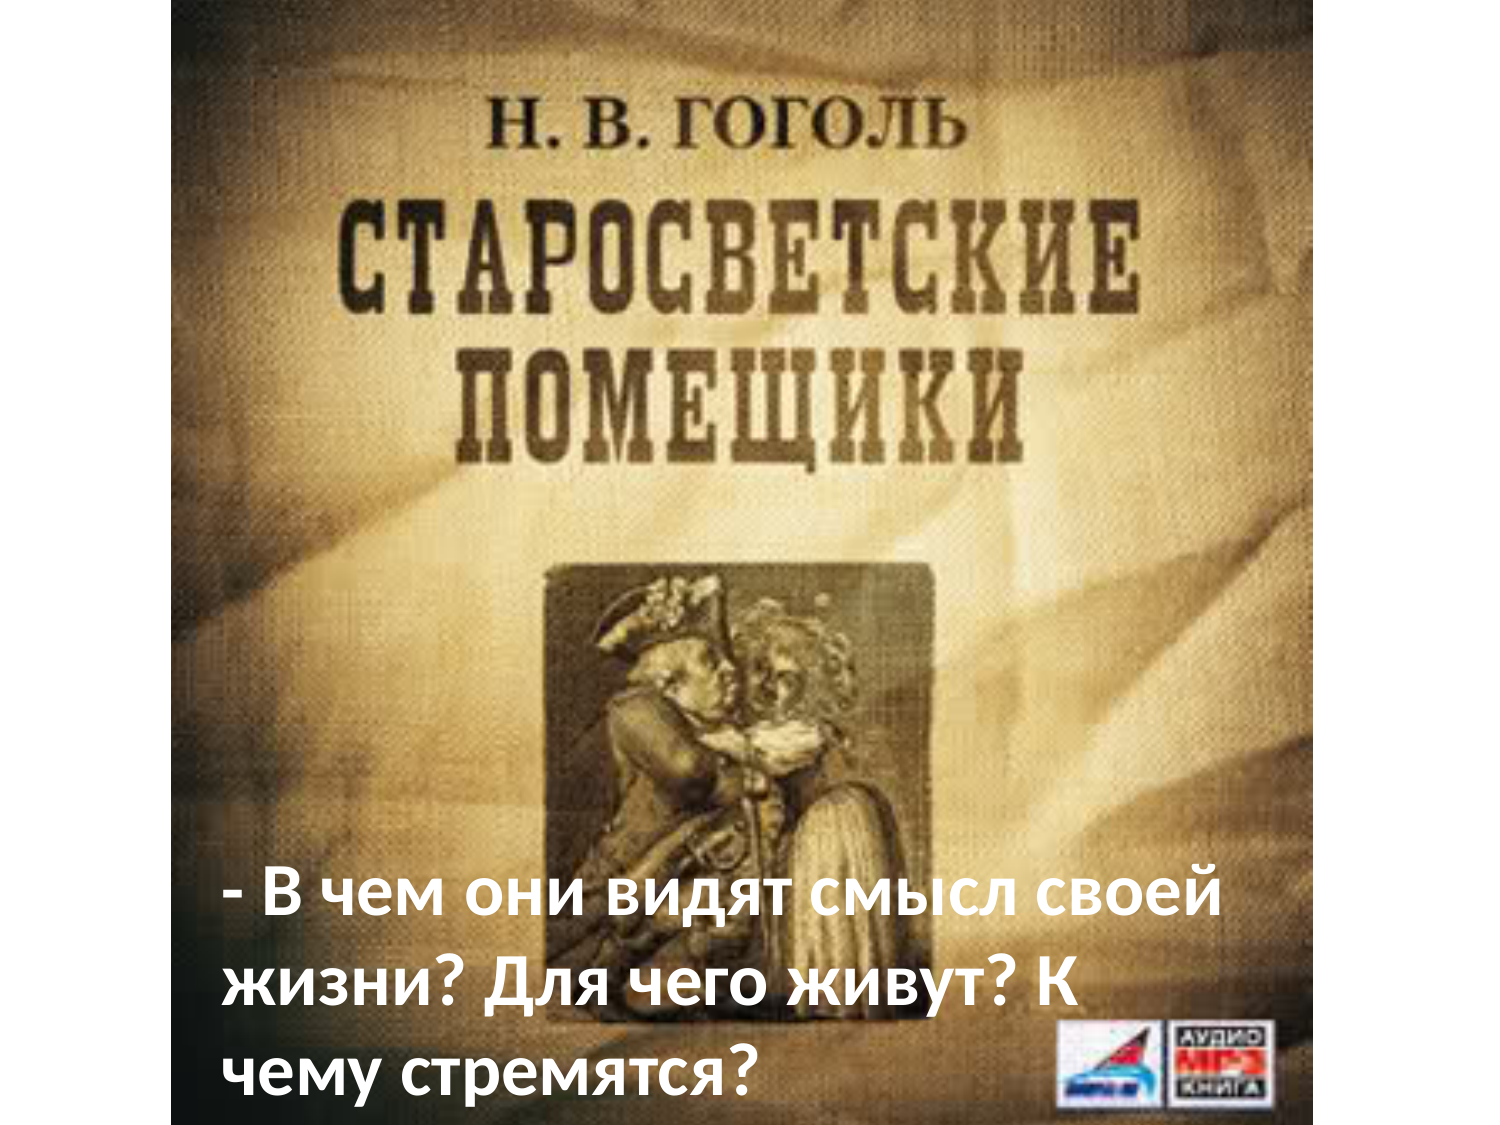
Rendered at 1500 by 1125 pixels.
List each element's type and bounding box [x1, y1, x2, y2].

picture [170, 0, 1313, 1125]
